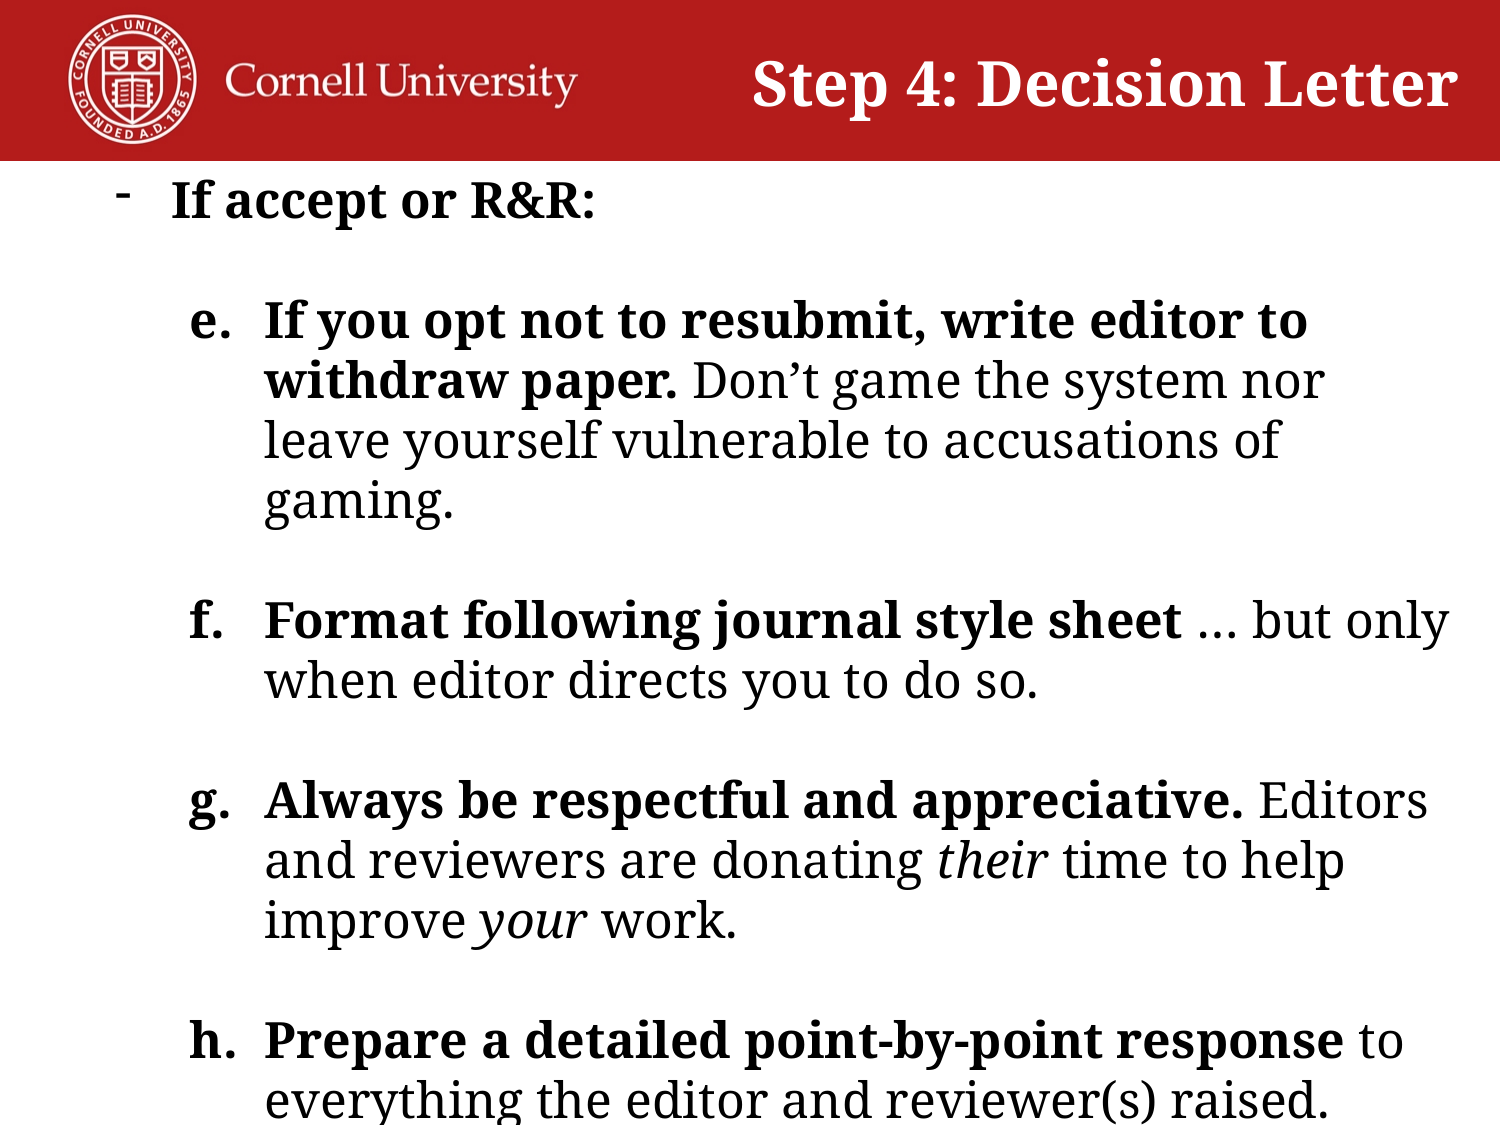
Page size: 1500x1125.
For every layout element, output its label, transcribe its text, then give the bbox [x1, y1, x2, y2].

picture [0, 0, 1500, 162]
text_box If accept or R&R: If you opt not to resubmit, write editor to withdraw paper. Don’t game the system nor leave yourself vulnerable to accusations of gaming. Format following journal style sheet … but only when editor directs you to do so. Always be respectful and appreciative. Editors and reviewers are donating their time to help improve your work. Prepare a detailed point-by-point response to everything the editor and reviewer(s) raised. Repeat their remarks verbatim. [24, 169, 1475, 1125]
